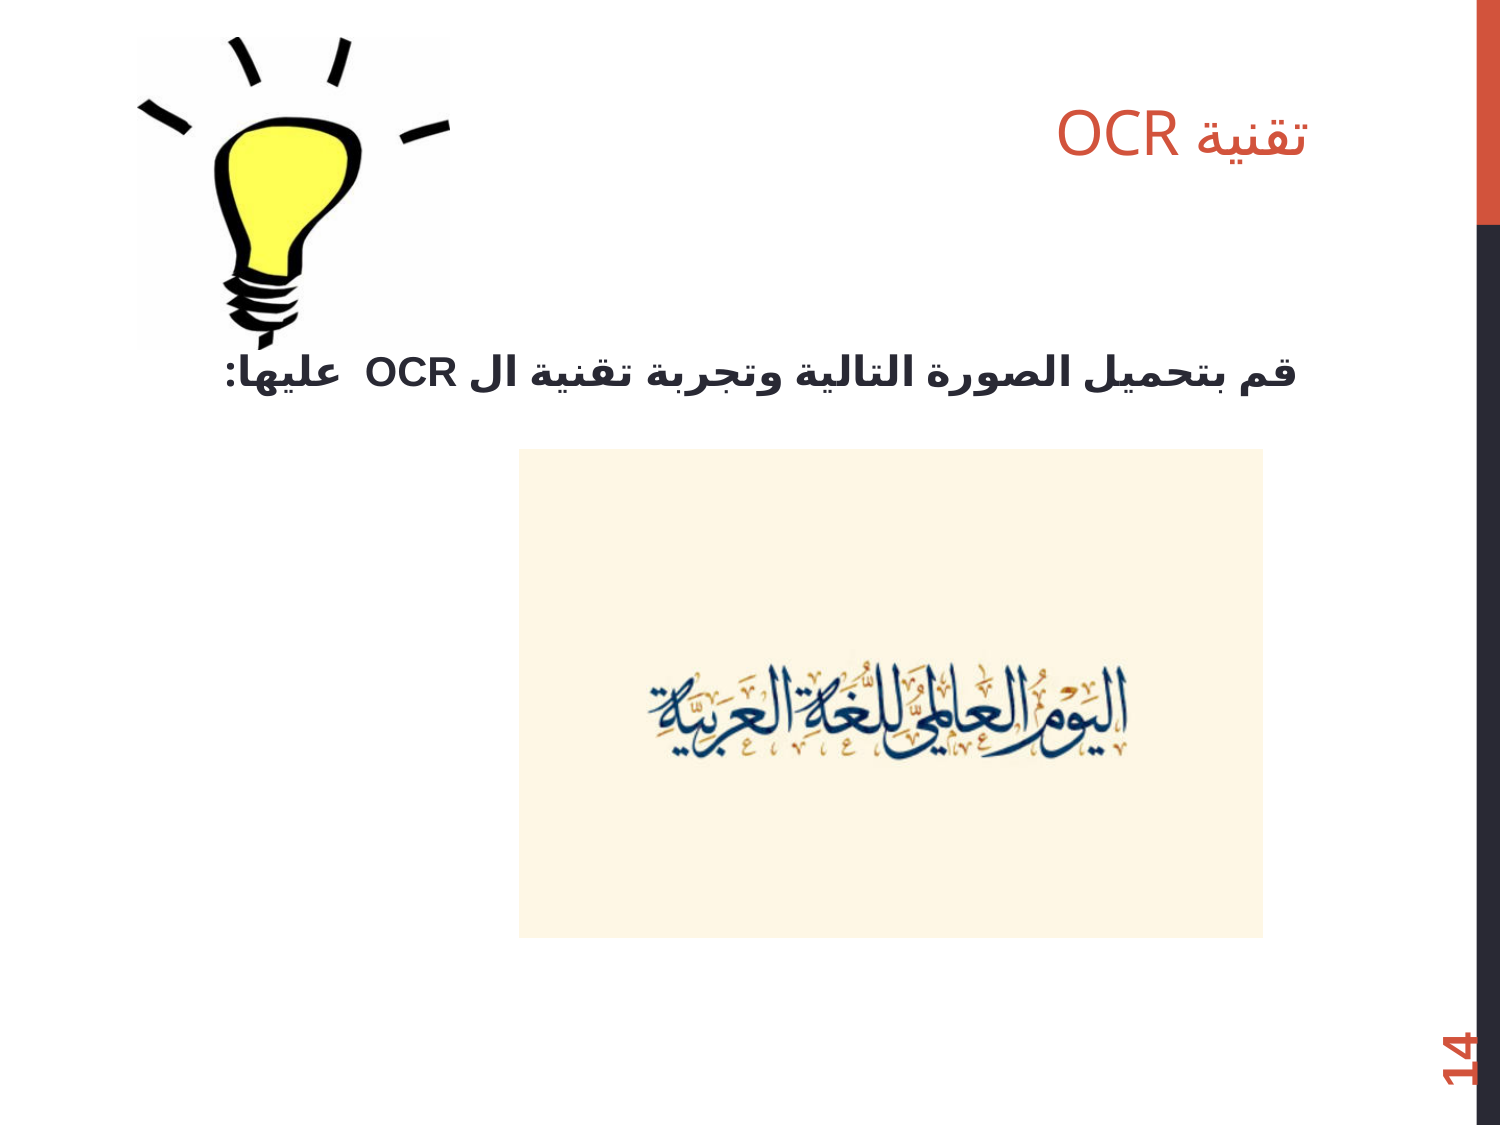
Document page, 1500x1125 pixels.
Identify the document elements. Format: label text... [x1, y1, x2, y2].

picture [519, 449, 1263, 938]
slide_number 14 [1427, 887, 1488, 1104]
picture [136, 36, 451, 351]
title تقنية OCR [75, 24, 1325, 250]
list قم بتحميل الصورة التالية وتجربة تقنية ال OCR عليها: [75, 337, 1325, 1005]
